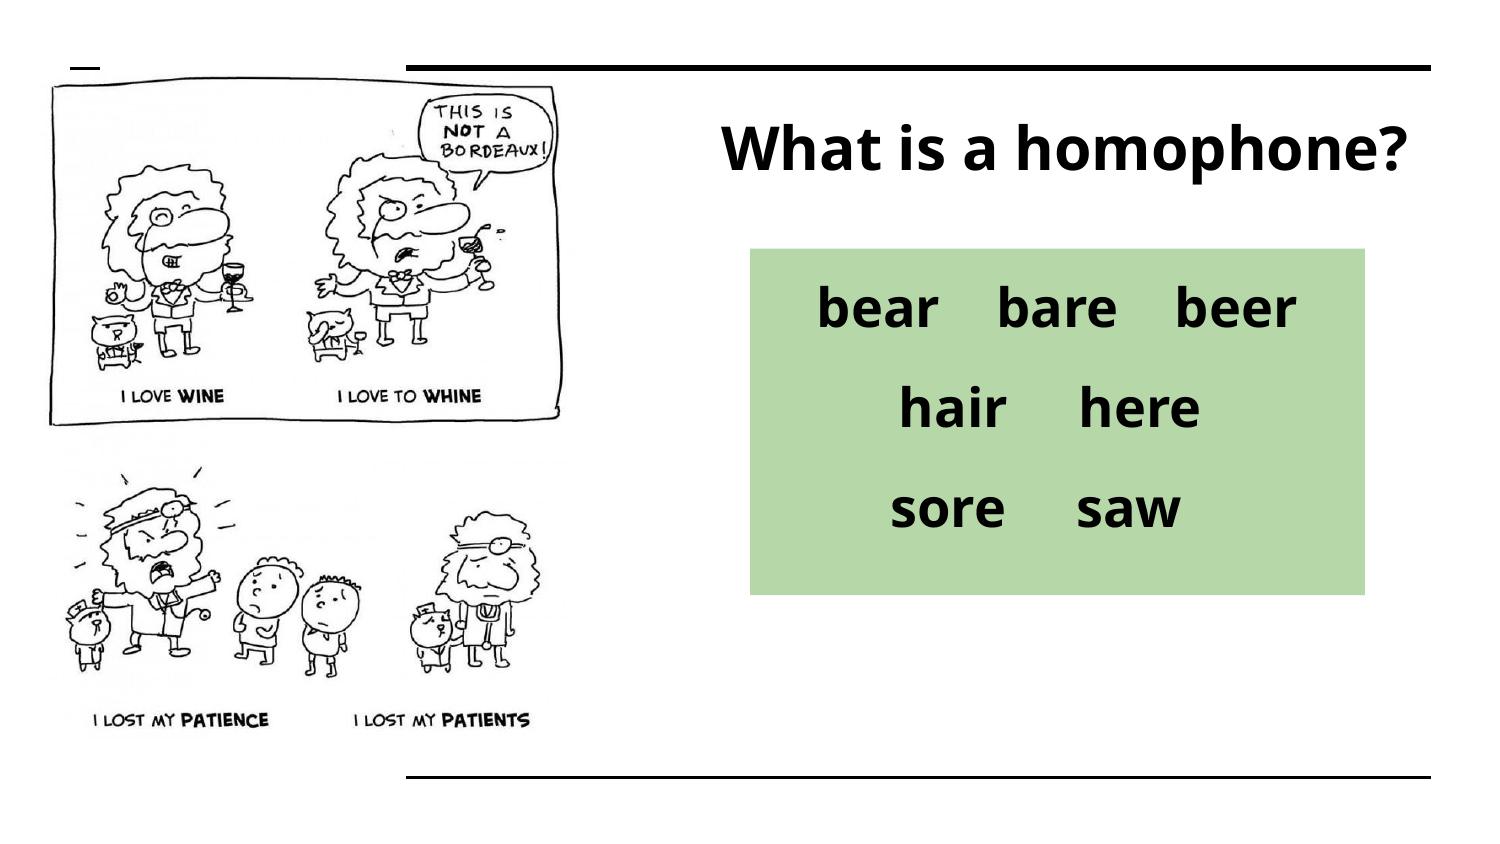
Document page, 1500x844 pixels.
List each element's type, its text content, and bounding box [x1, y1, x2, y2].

picture [39, 73, 576, 740]
list bear bare beer hair here sore saw [750, 248, 1365, 596]
title What is a homophone? [706, 94, 1431, 199]
